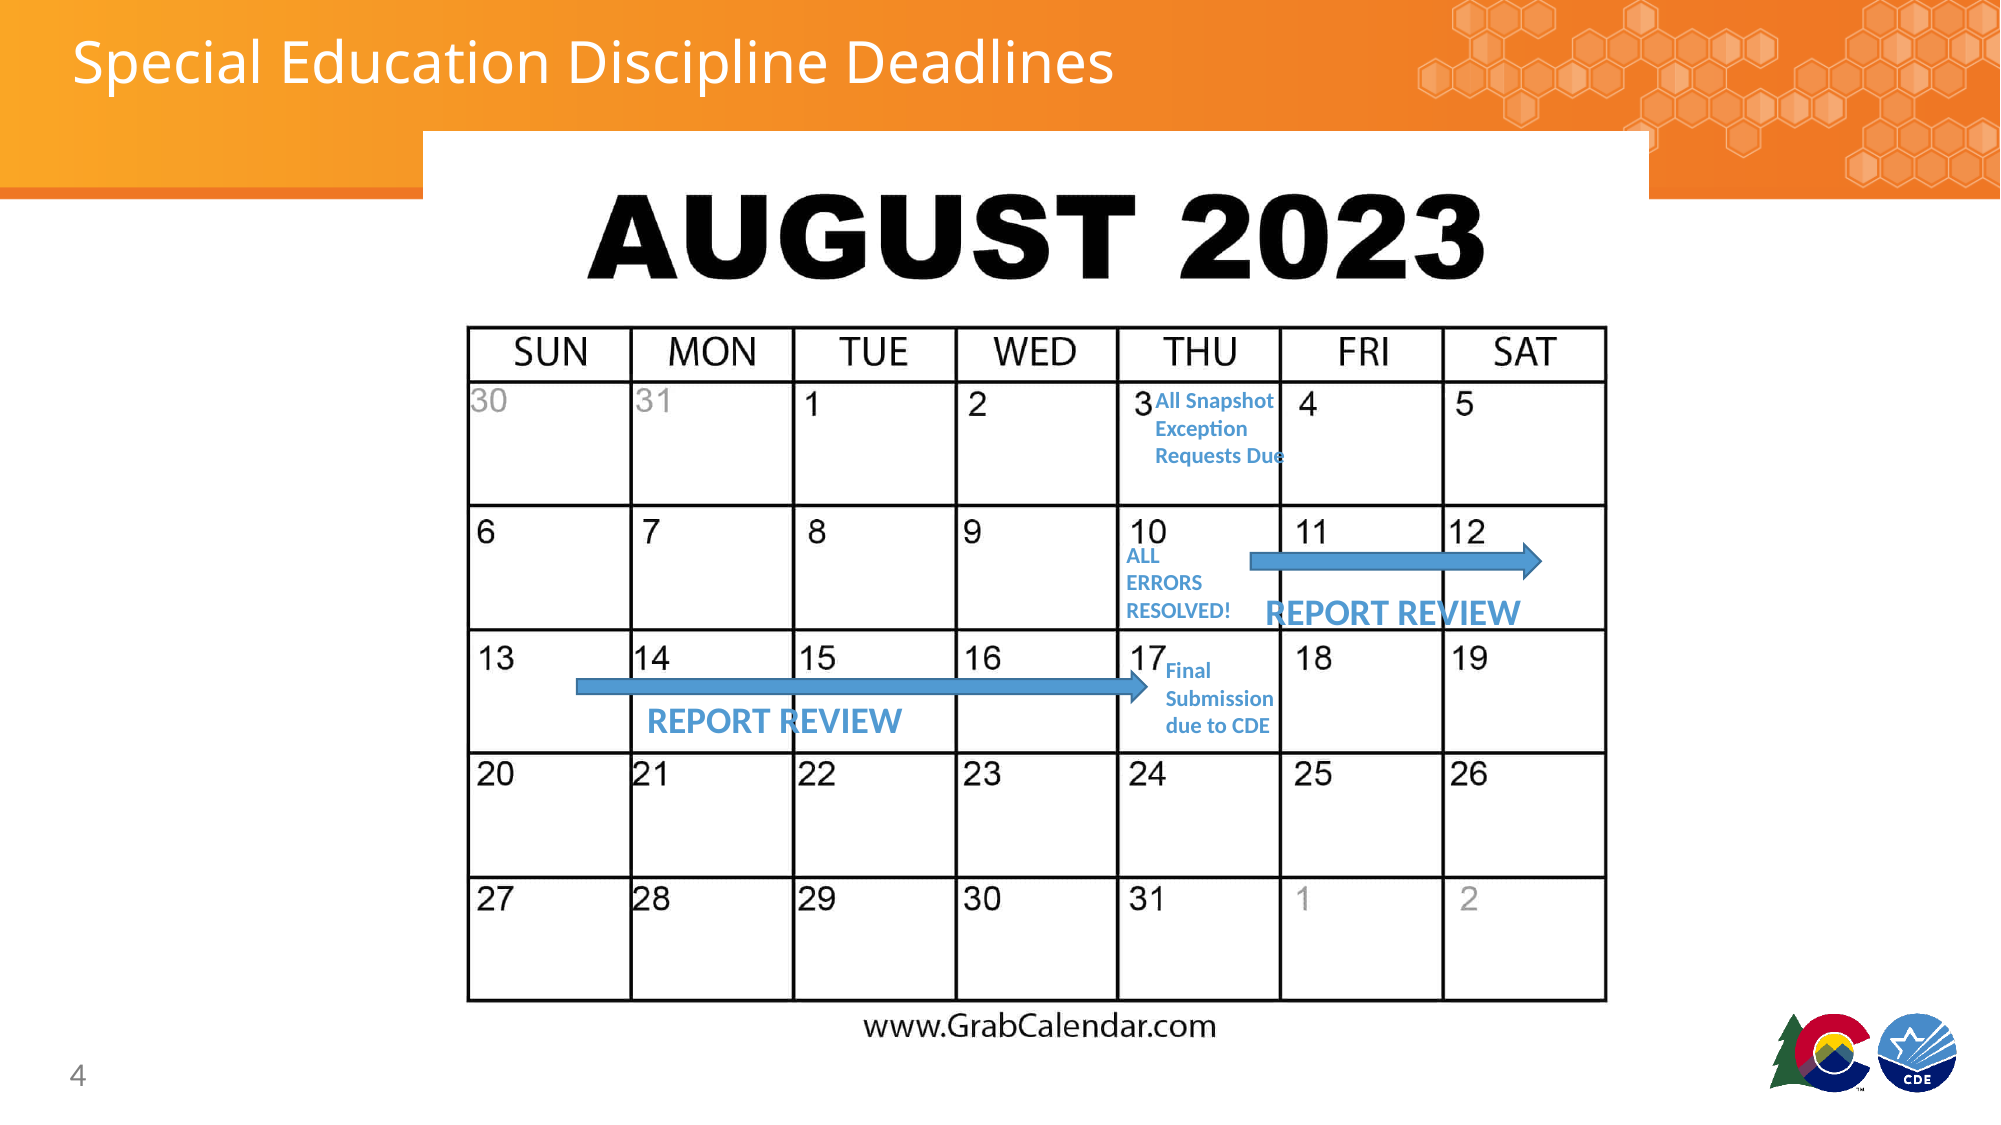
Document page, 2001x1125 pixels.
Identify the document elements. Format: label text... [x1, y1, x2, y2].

picture [1768, 1012, 1957, 1093]
slide_number 4 [54, 1042, 505, 1103]
picture [0, 0, 2000, 200]
title Special Education Discipline Deadlines [72, 33, 1396, 182]
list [423, 131, 1649, 1079]
